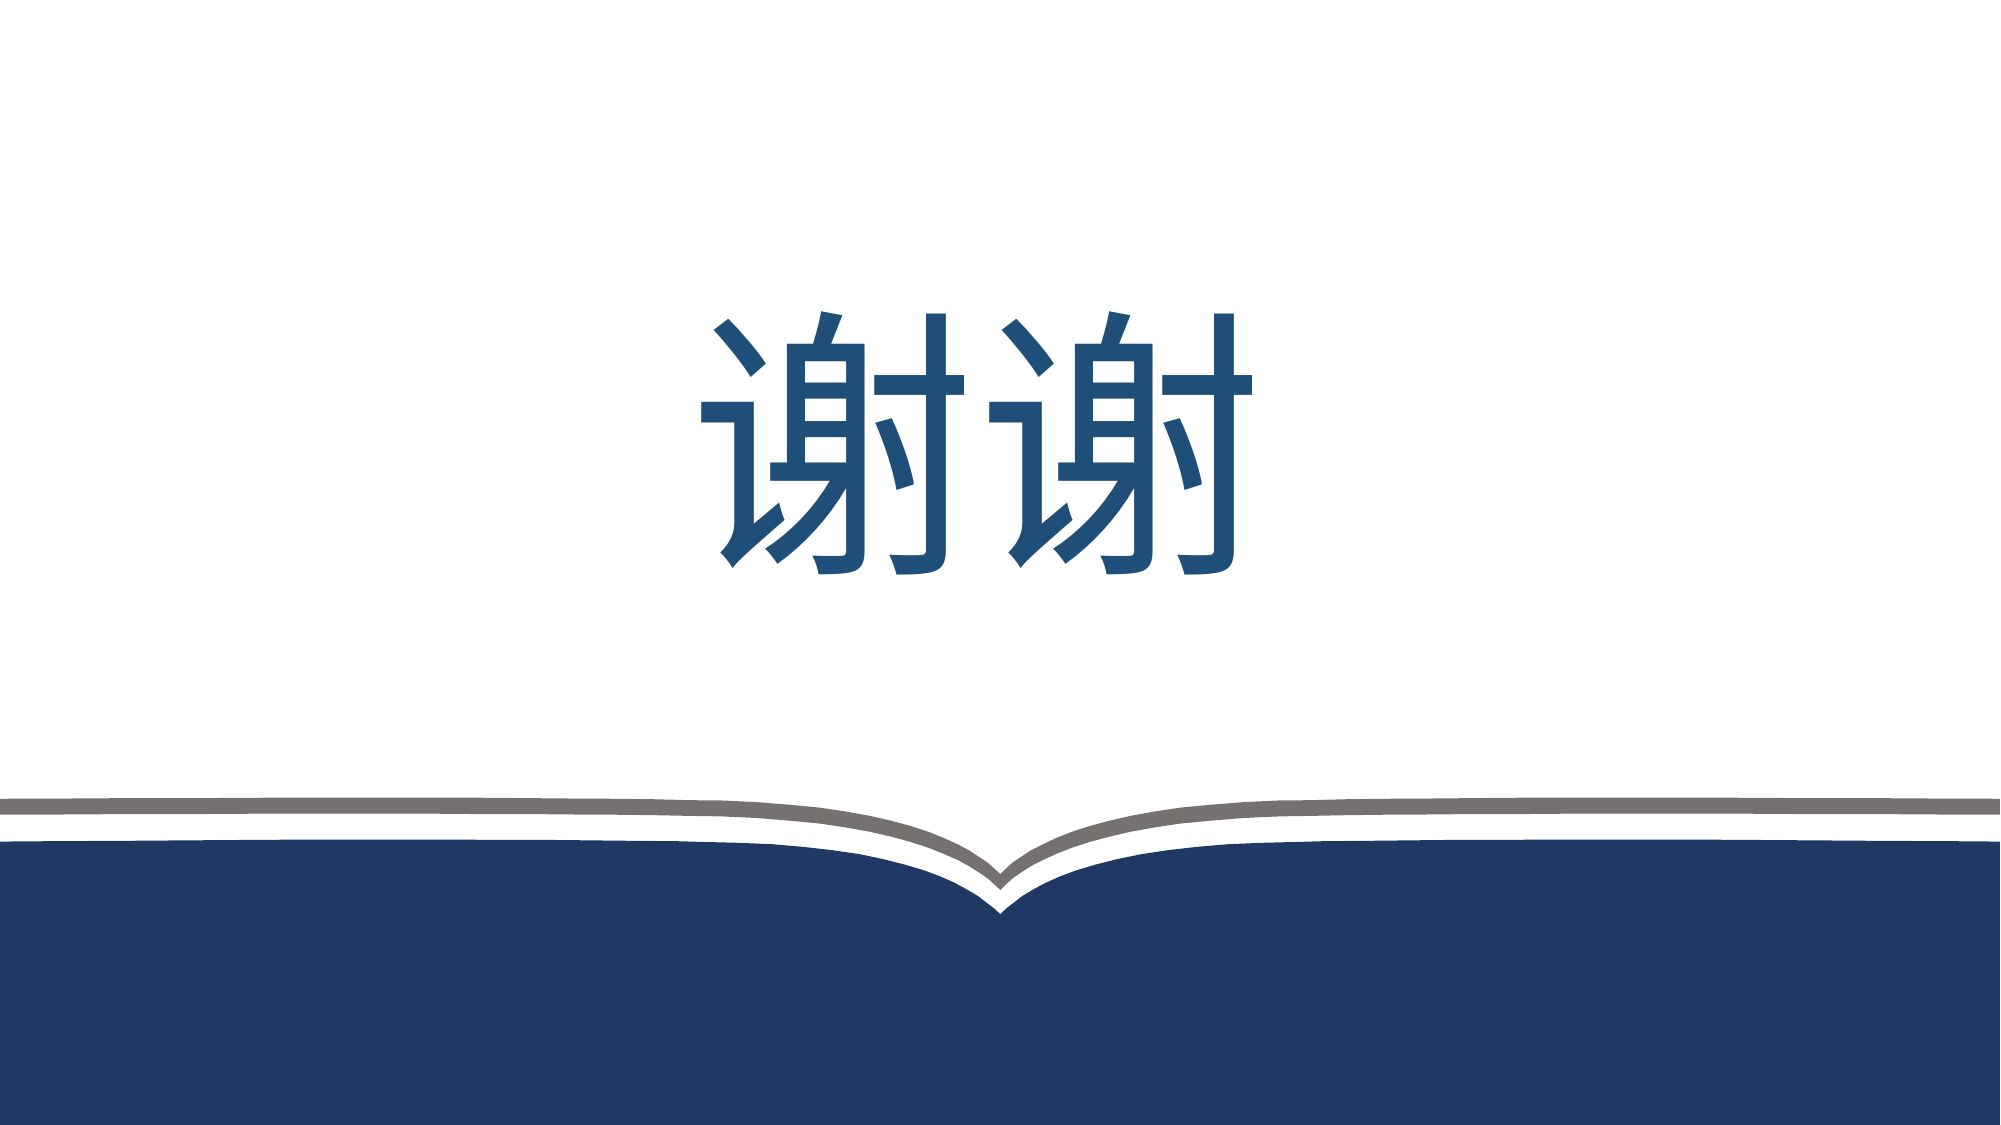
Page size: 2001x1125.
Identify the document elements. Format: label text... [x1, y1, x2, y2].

text_box 谢谢 [649, 258, 1303, 618]
text_box [0, 839, 2000, 1125]
text_box [0, 797, 2000, 890]
